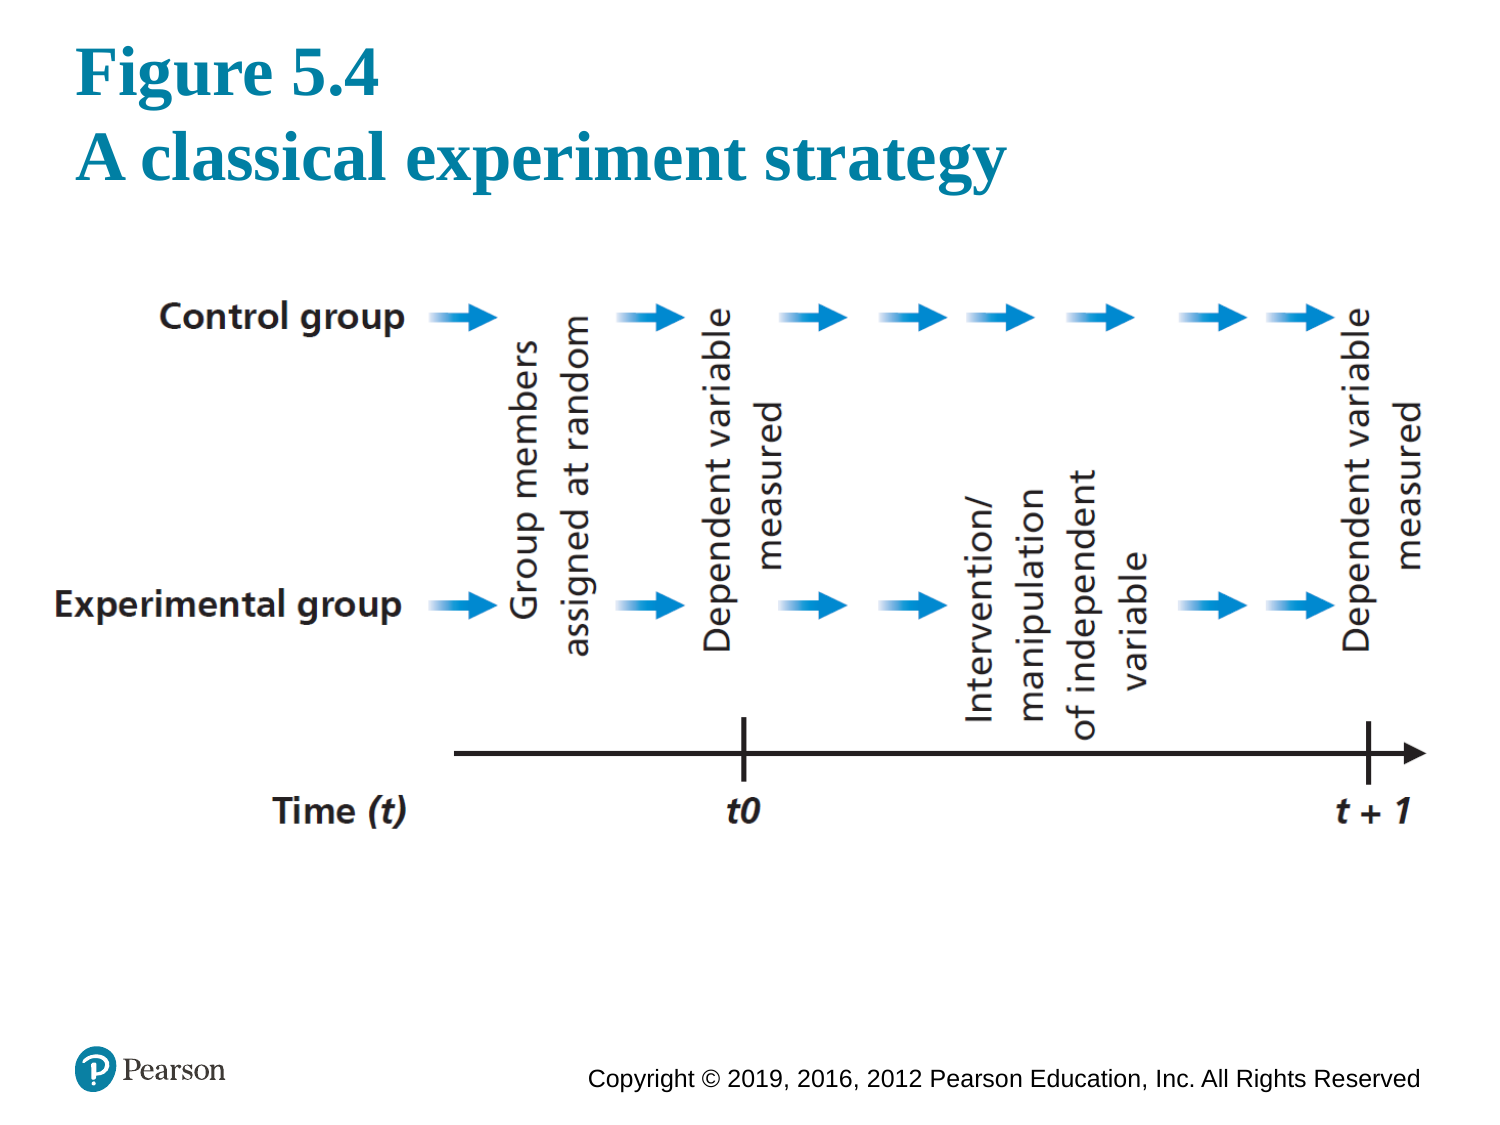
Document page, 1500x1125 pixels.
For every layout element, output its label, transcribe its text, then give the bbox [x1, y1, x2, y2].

title Figure 5.4 A classical experiment strategy [75, 24, 1425, 200]
picture [0, 244, 1500, 881]
